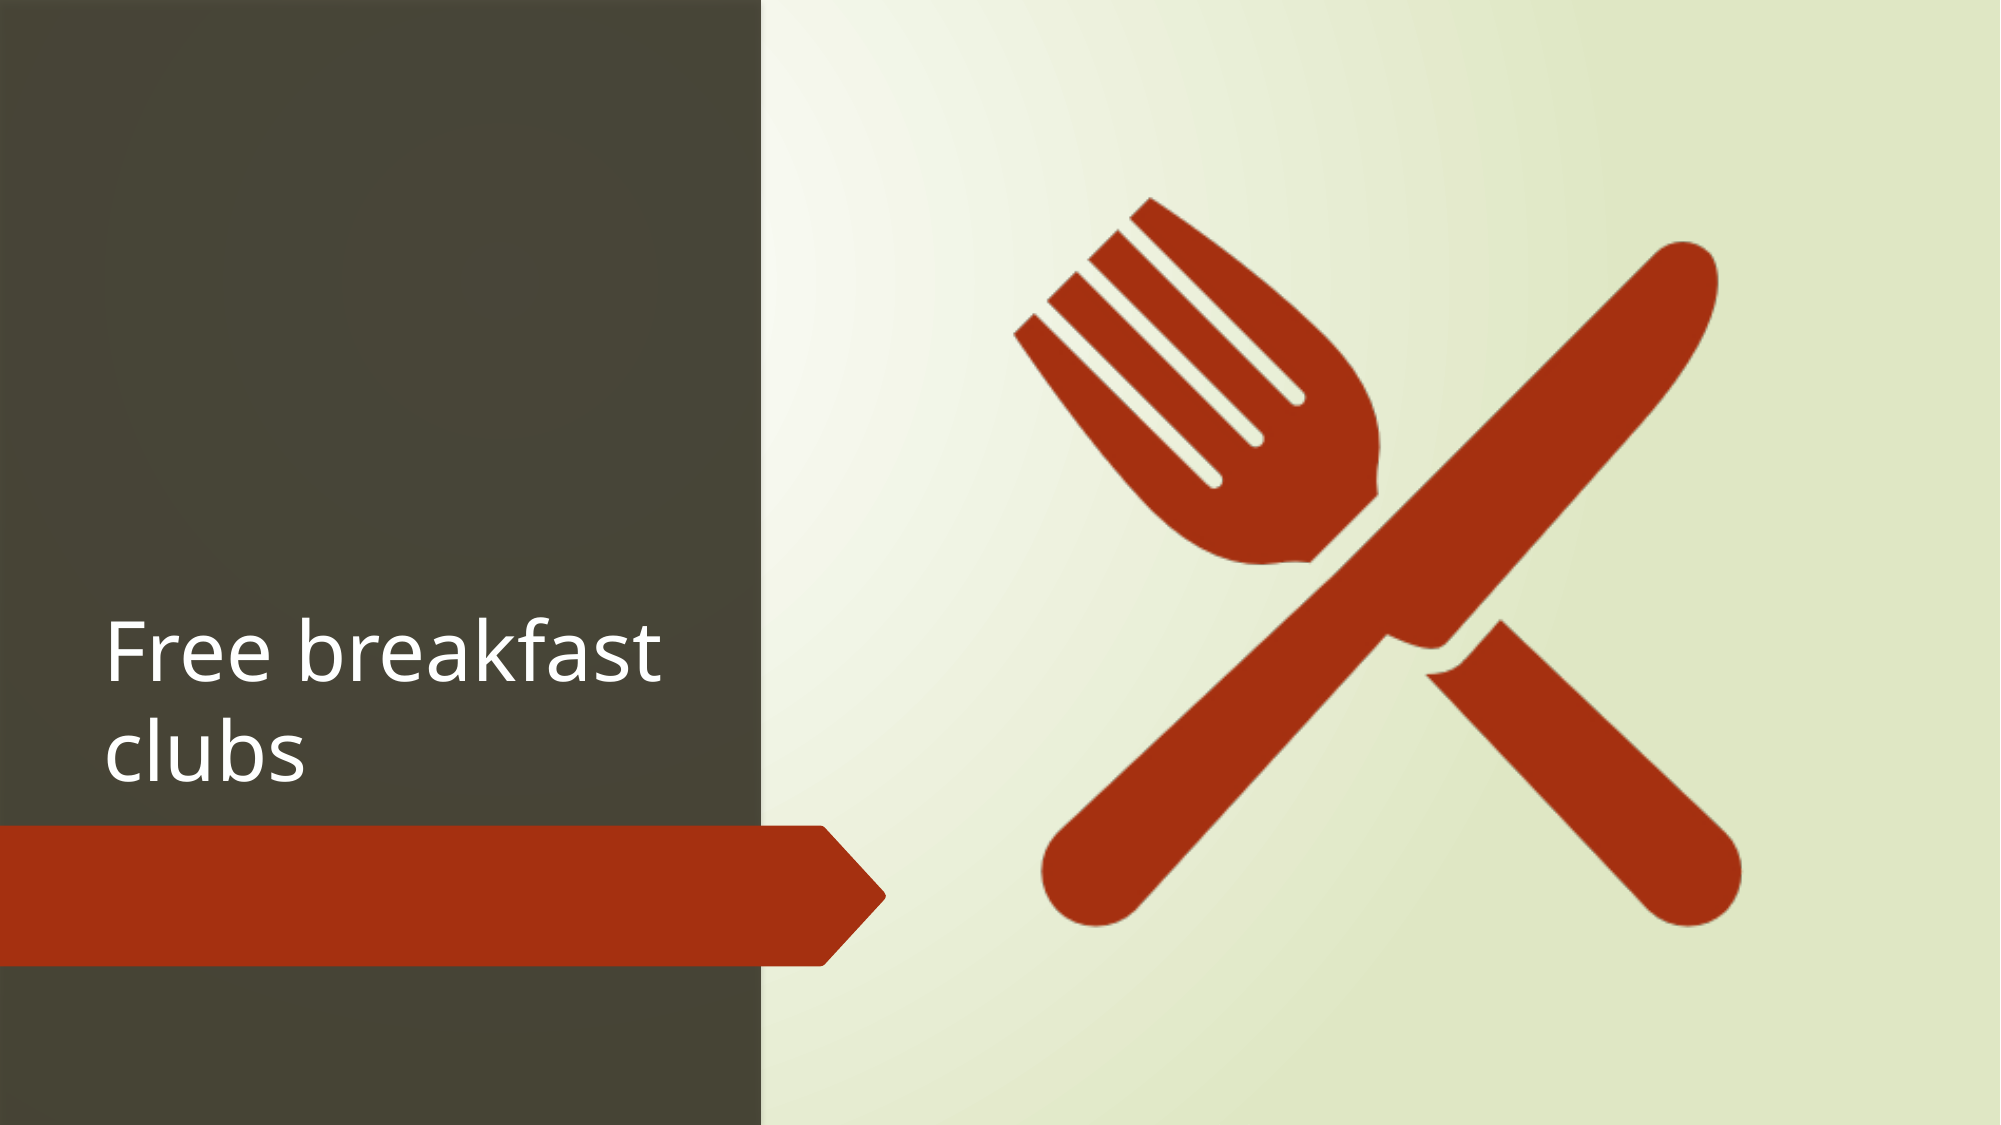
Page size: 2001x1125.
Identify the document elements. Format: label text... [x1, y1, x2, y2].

text_box [0, 967, 762, 1125]
title Free breakfast clubs [88, 158, 709, 806]
text_box [0, 0, 762, 825]
text_box [762, 0, 2000, 1125]
text_box [0, 825, 886, 967]
picture [974, 158, 1784, 968]
